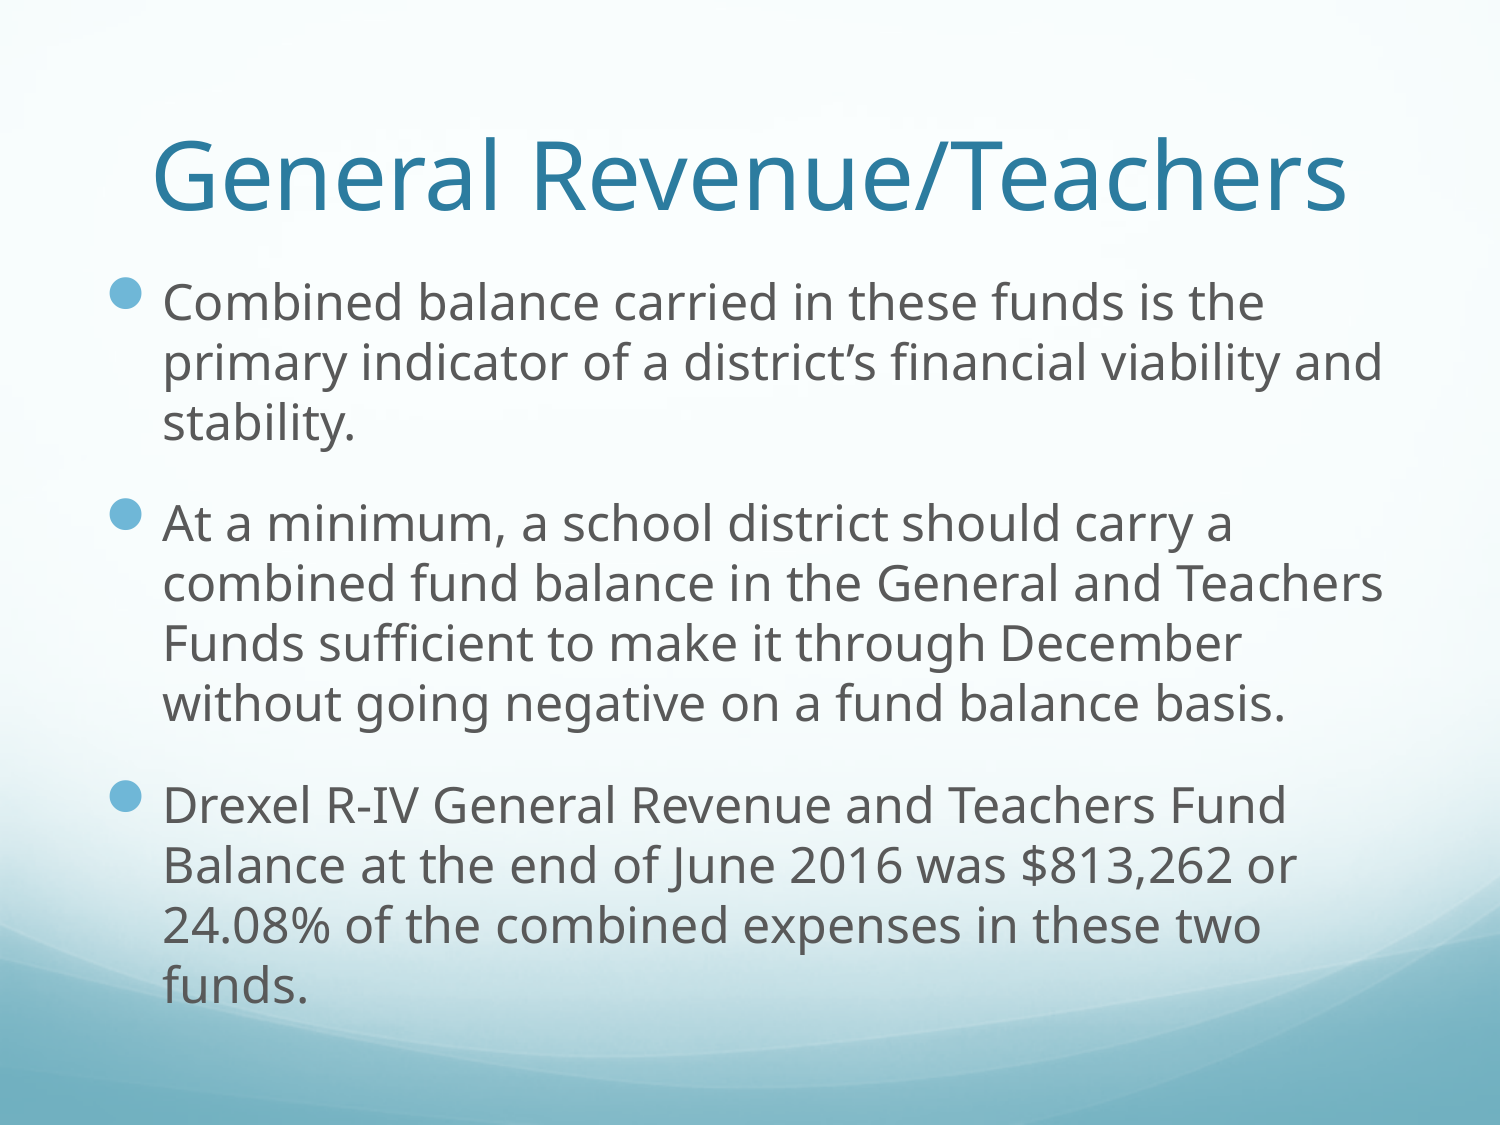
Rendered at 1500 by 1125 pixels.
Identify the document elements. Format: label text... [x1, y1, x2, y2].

list Combined balance carried in these funds is the primary indicator of a district’s financial viability and stability. At a minimum, a school district should carry a combined fund balance in the General and Teachers Funds sufficient to make it through December without going negative on a fund balance basis. Drexel R-IV General Revenue and Teachers Fund Balance at the end of June 2016 was $813,262 or 24.08% of the combined expenses in these two funds. [90, 262, 1410, 1051]
title General Revenue/Teachers [90, 17, 1410, 237]
